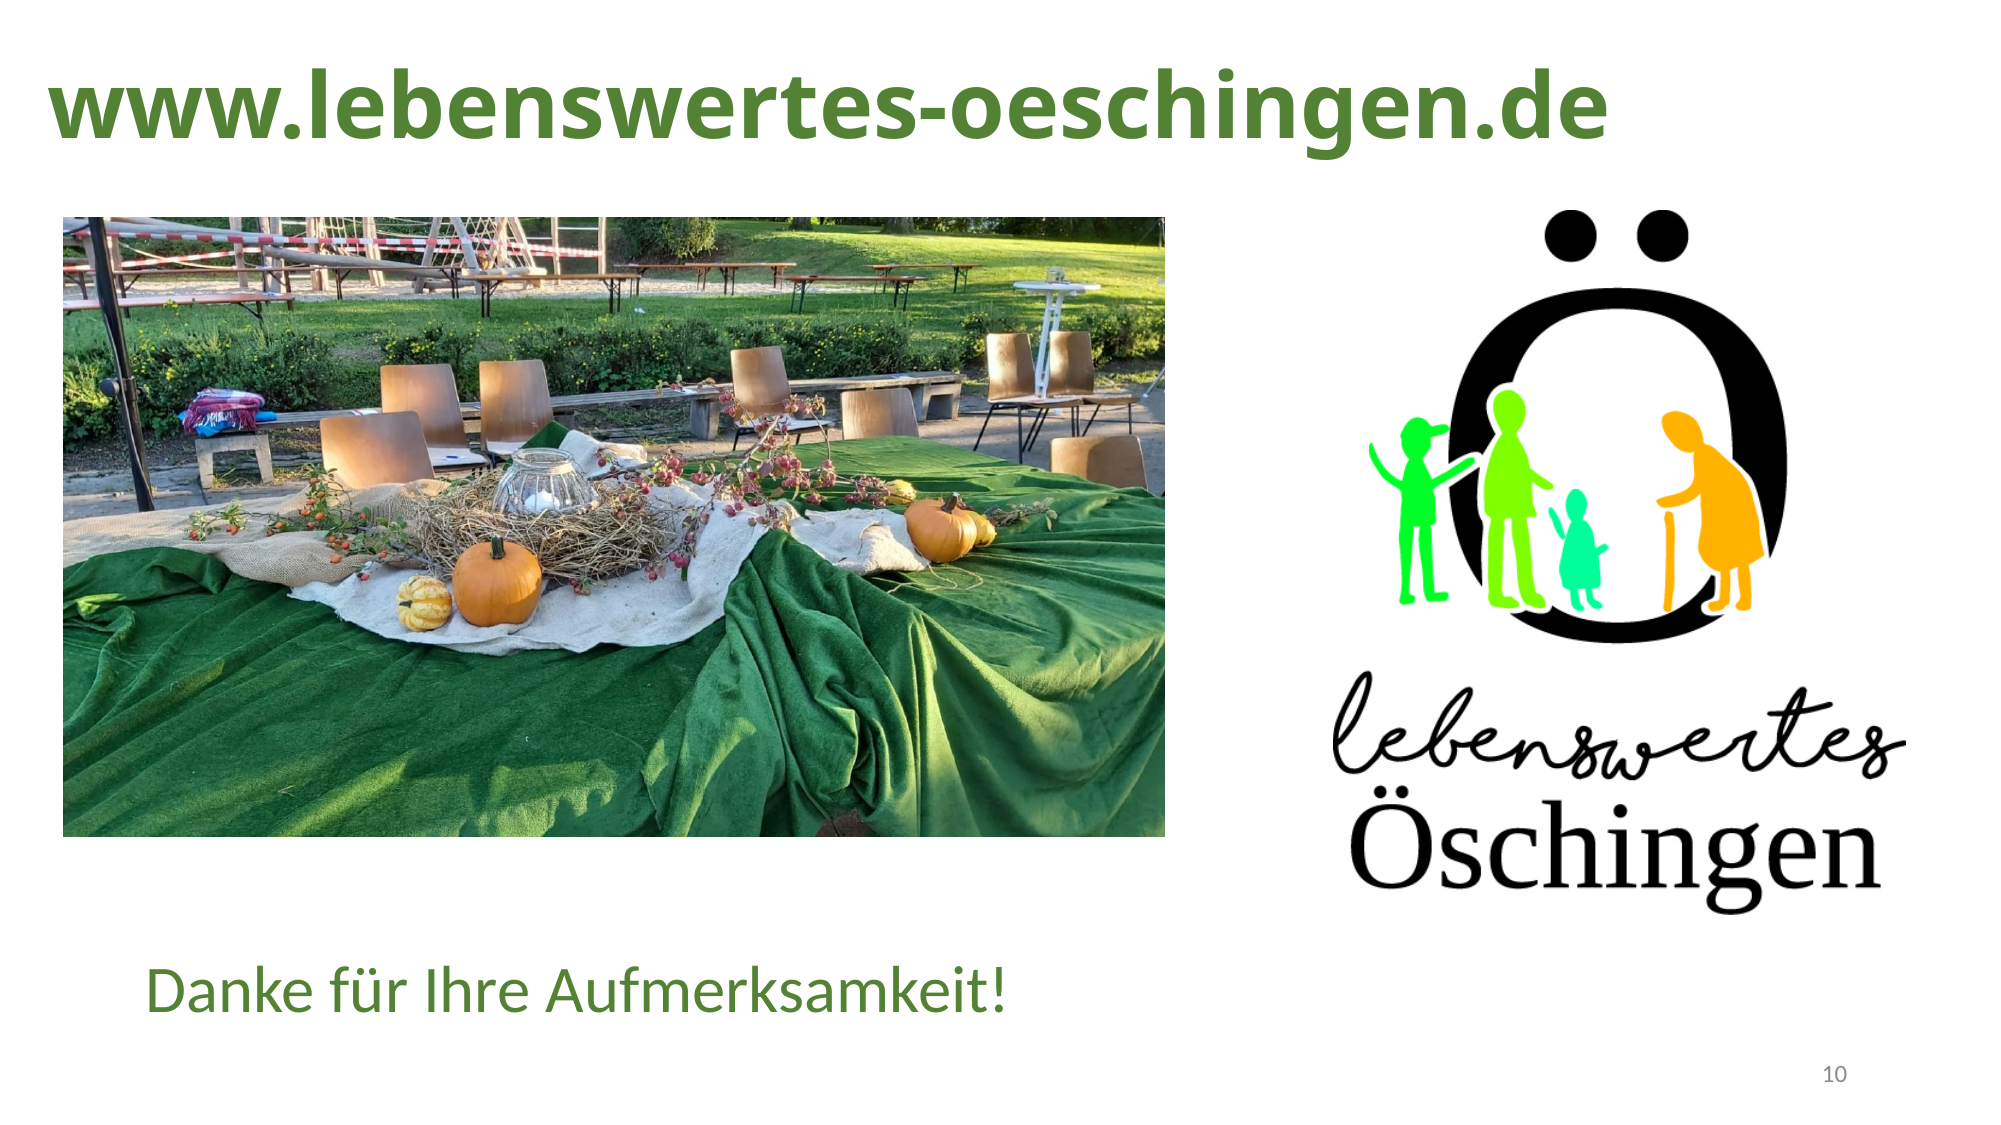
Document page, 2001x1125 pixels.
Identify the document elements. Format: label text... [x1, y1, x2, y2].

title www.lebenswertes-oeschingen.de [32, 0, 1758, 218]
picture [1332, 210, 1906, 915]
text_box Danke für Ihre Aufmerksamkeit! [130, 938, 1232, 1033]
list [62, 217, 1165, 837]
slide_number 10 [1412, 1042, 1863, 1103]
